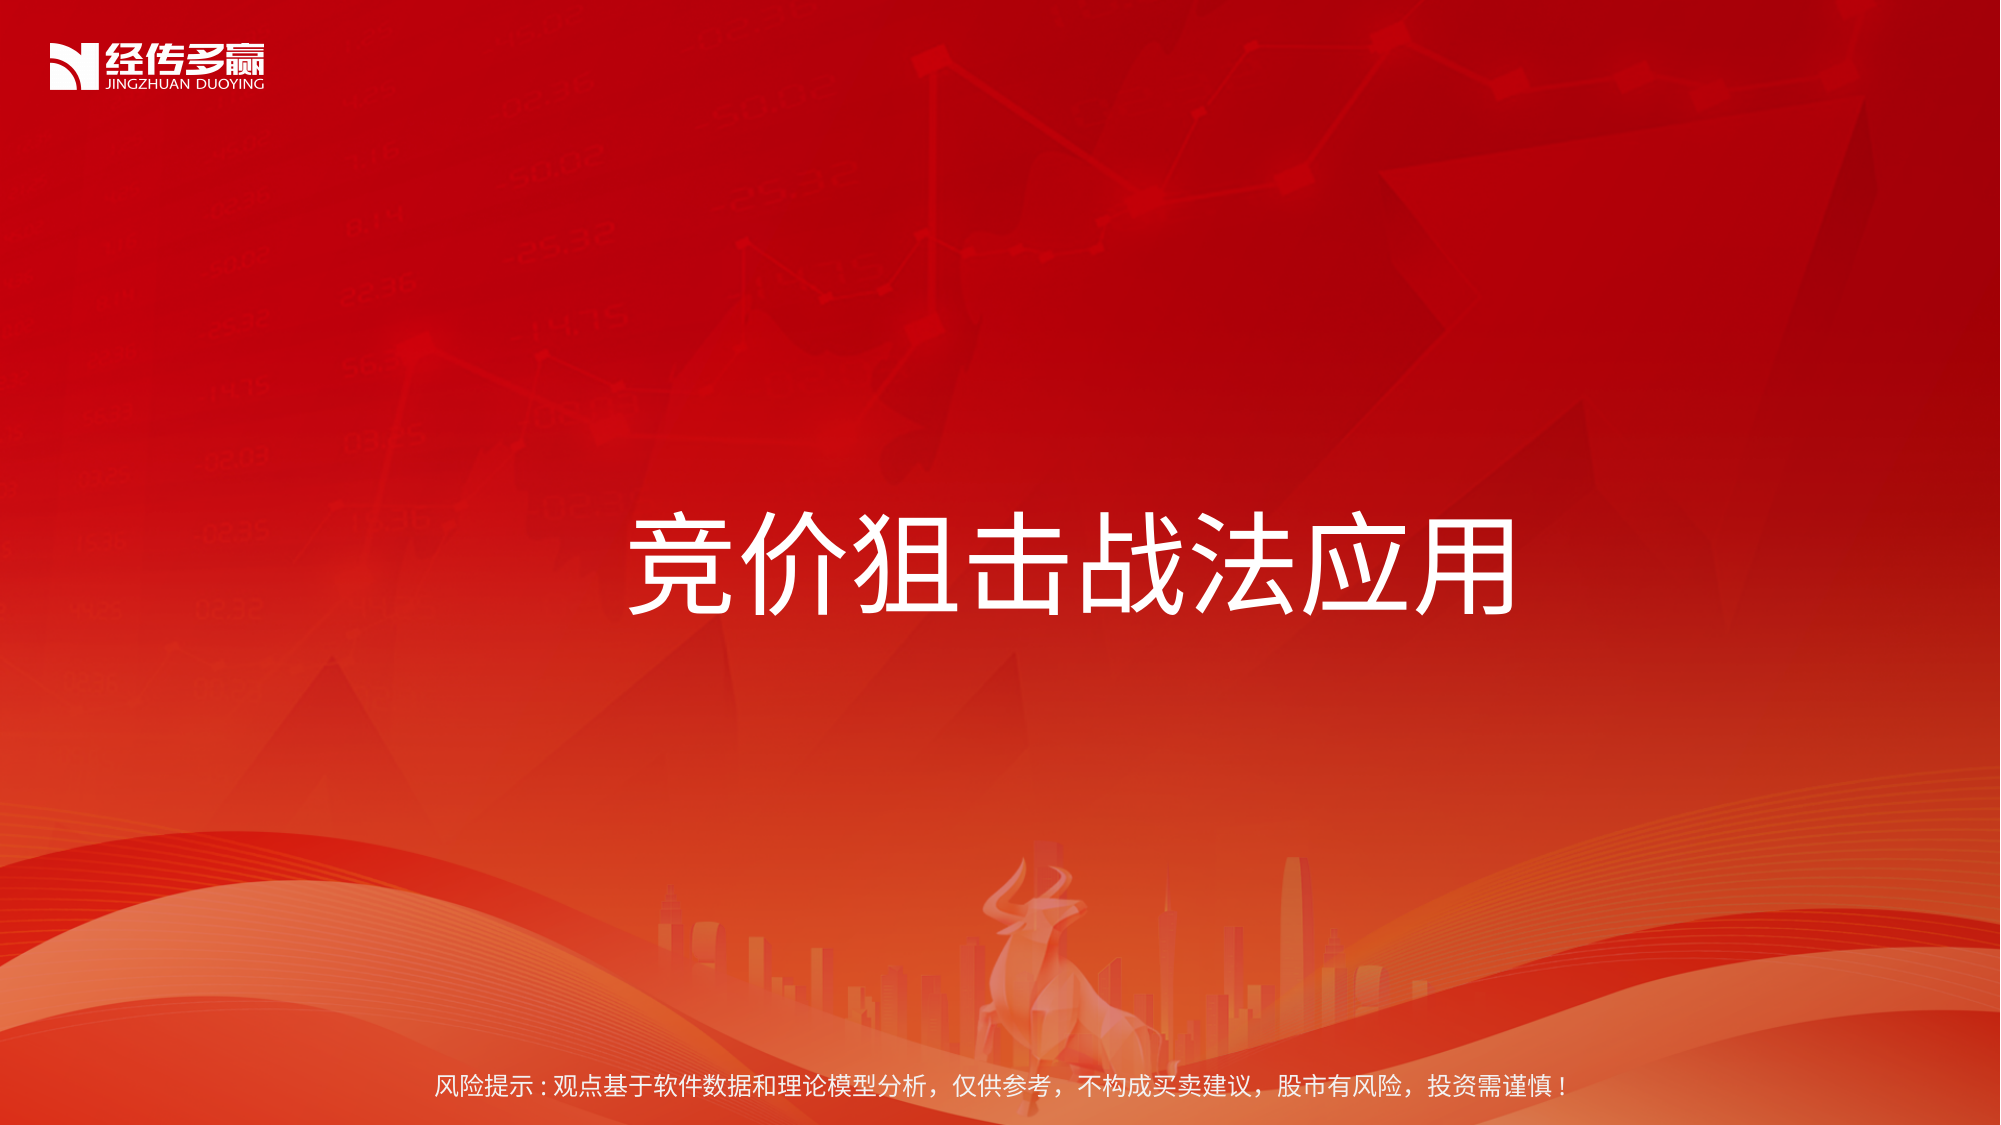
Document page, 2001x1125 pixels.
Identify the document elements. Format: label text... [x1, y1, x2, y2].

picture [0, 0, 2000, 1125]
text_box 竞价狙击战法应用 [404, 486, 1746, 637]
